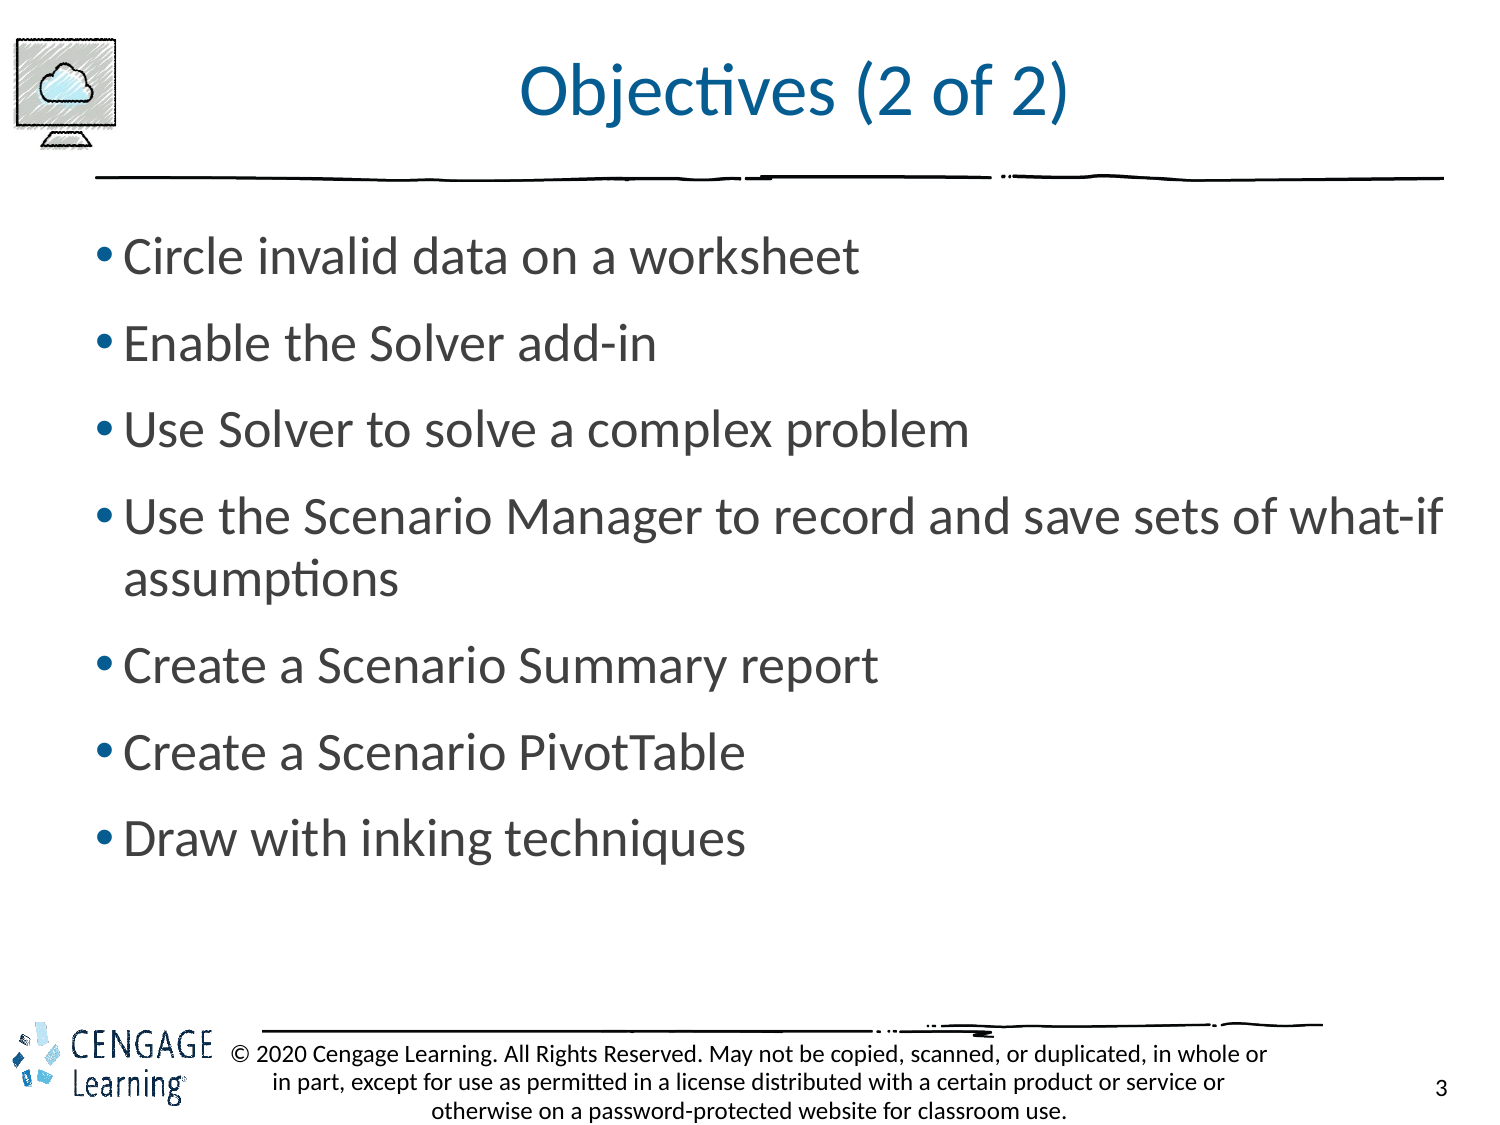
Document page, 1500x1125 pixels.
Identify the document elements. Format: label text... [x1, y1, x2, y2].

picture [95, 174, 1444, 182]
picture [262, 1022, 1323, 1038]
list Circle invalid data on a worksheet Enable the Solver add-in Use Solver to solve a complex problem Use the Scenario Manager to record and save sets of what-if assumptions Create a Scenario Summary report Create a Scenario PivotTable Draw with inking techniques [95, 224, 1463, 975]
title Objectives (2 of 2) [124, 22, 1484, 163]
picture [13, 36, 117, 151]
picture [12, 1022, 212, 1106]
